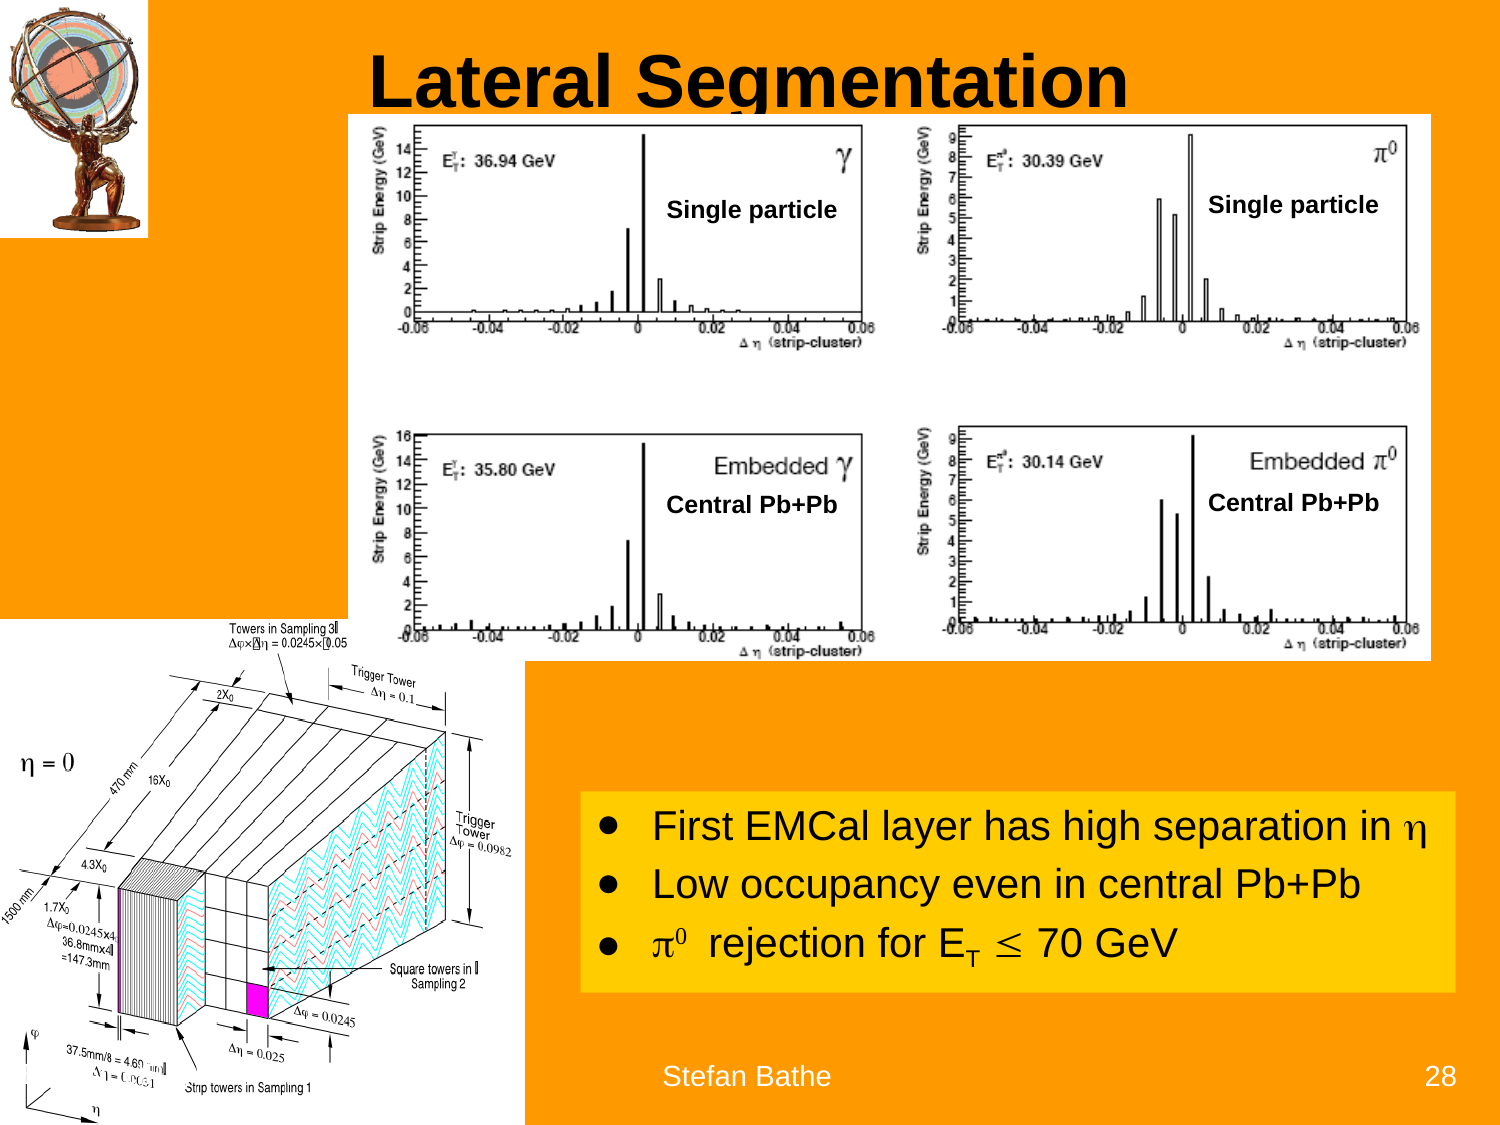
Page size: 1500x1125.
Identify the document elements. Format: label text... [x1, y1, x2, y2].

picture [0, 114, 1431, 1125]
slide_number 28 [1159, 1049, 1473, 1125]
list First EMCal layer has high separation in h Low occupancy even in central Pb+Pb p0 rejection for ET  70 GeV [580, 791, 1456, 993]
footer Stefan Bathe [599, 1049, 896, 1125]
picture [0, 0, 149, 238]
title Lateral Segmentation [153, 14, 1388, 140]
